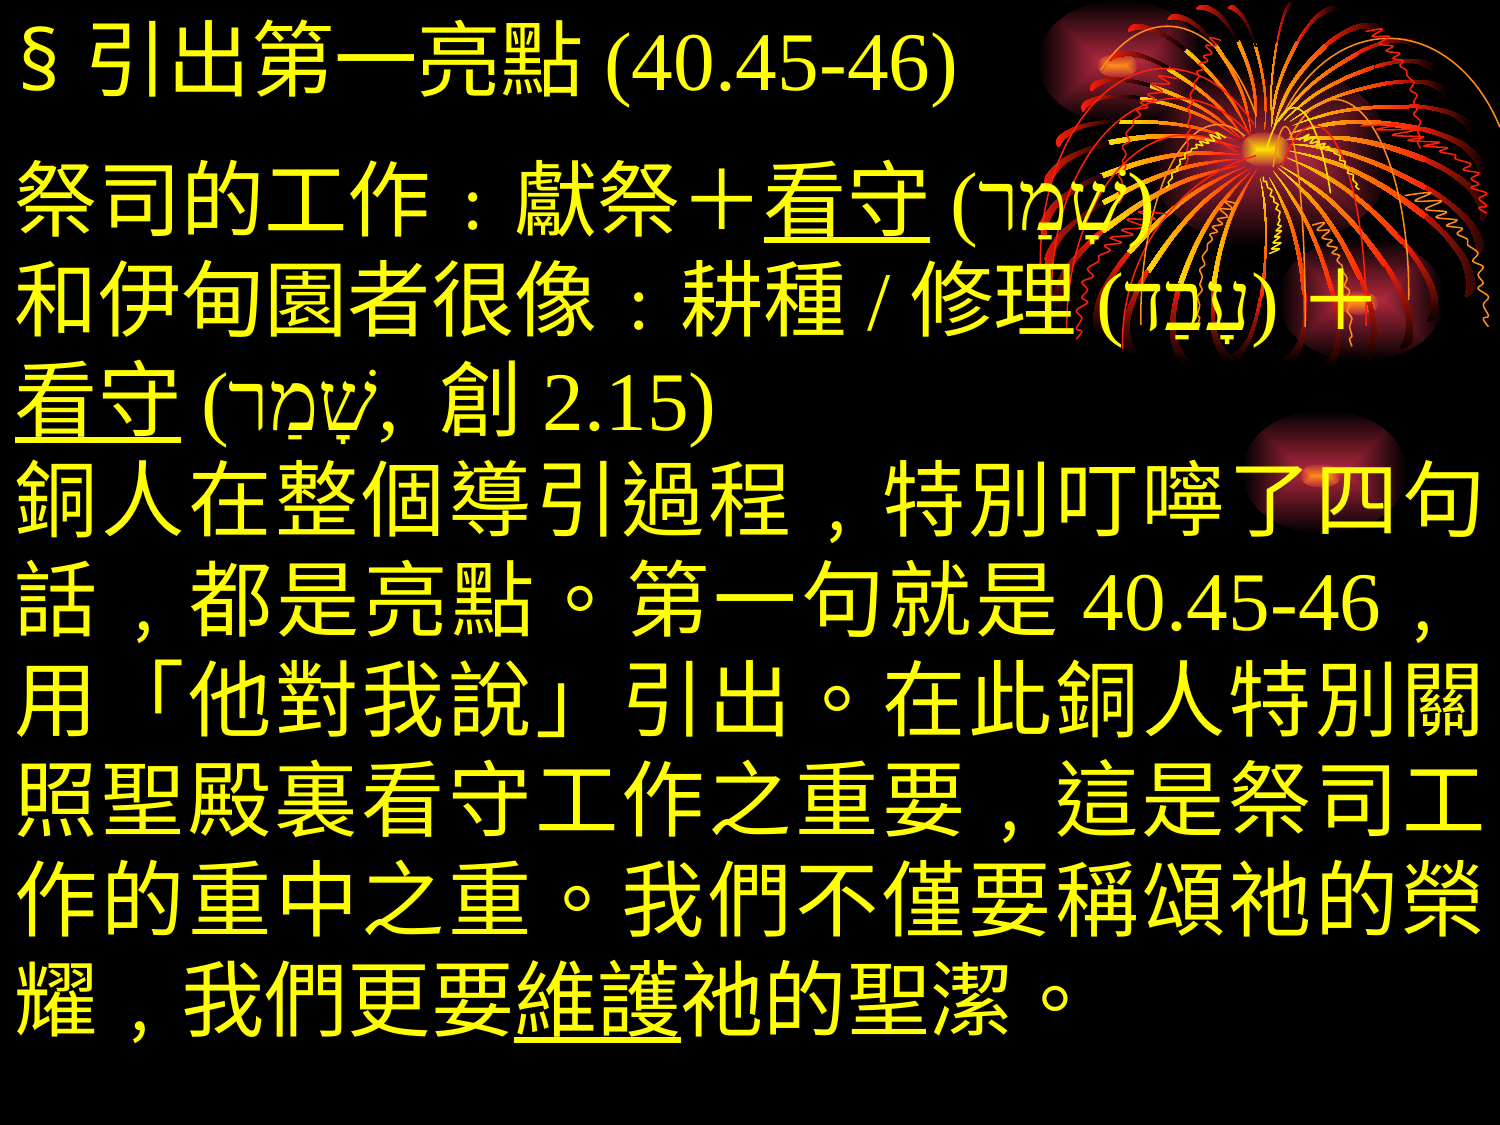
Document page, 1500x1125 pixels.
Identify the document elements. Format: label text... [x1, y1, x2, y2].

text_box §引出第一亮點(40.45-46) 祭司的工作﹕獻祭＋看守(שָׁמַר) 和伊甸園者很像﹕耕種/修理(עָבַד)＋ 看守(שָׁמַר, 創2.15) 銅人在整個導引過程﹐特別叮嚀了四句話﹐都是亮點。第一句就是40.45-46﹐用「他對我說」引出。在此銅人特別關照聖殿裏看守工作之重要﹐這是祭司工作的重中之重。我們不僅要稱頌祂的榮耀﹐我們更要維護祂的聖潔。 [0, 0, 1500, 1055]
